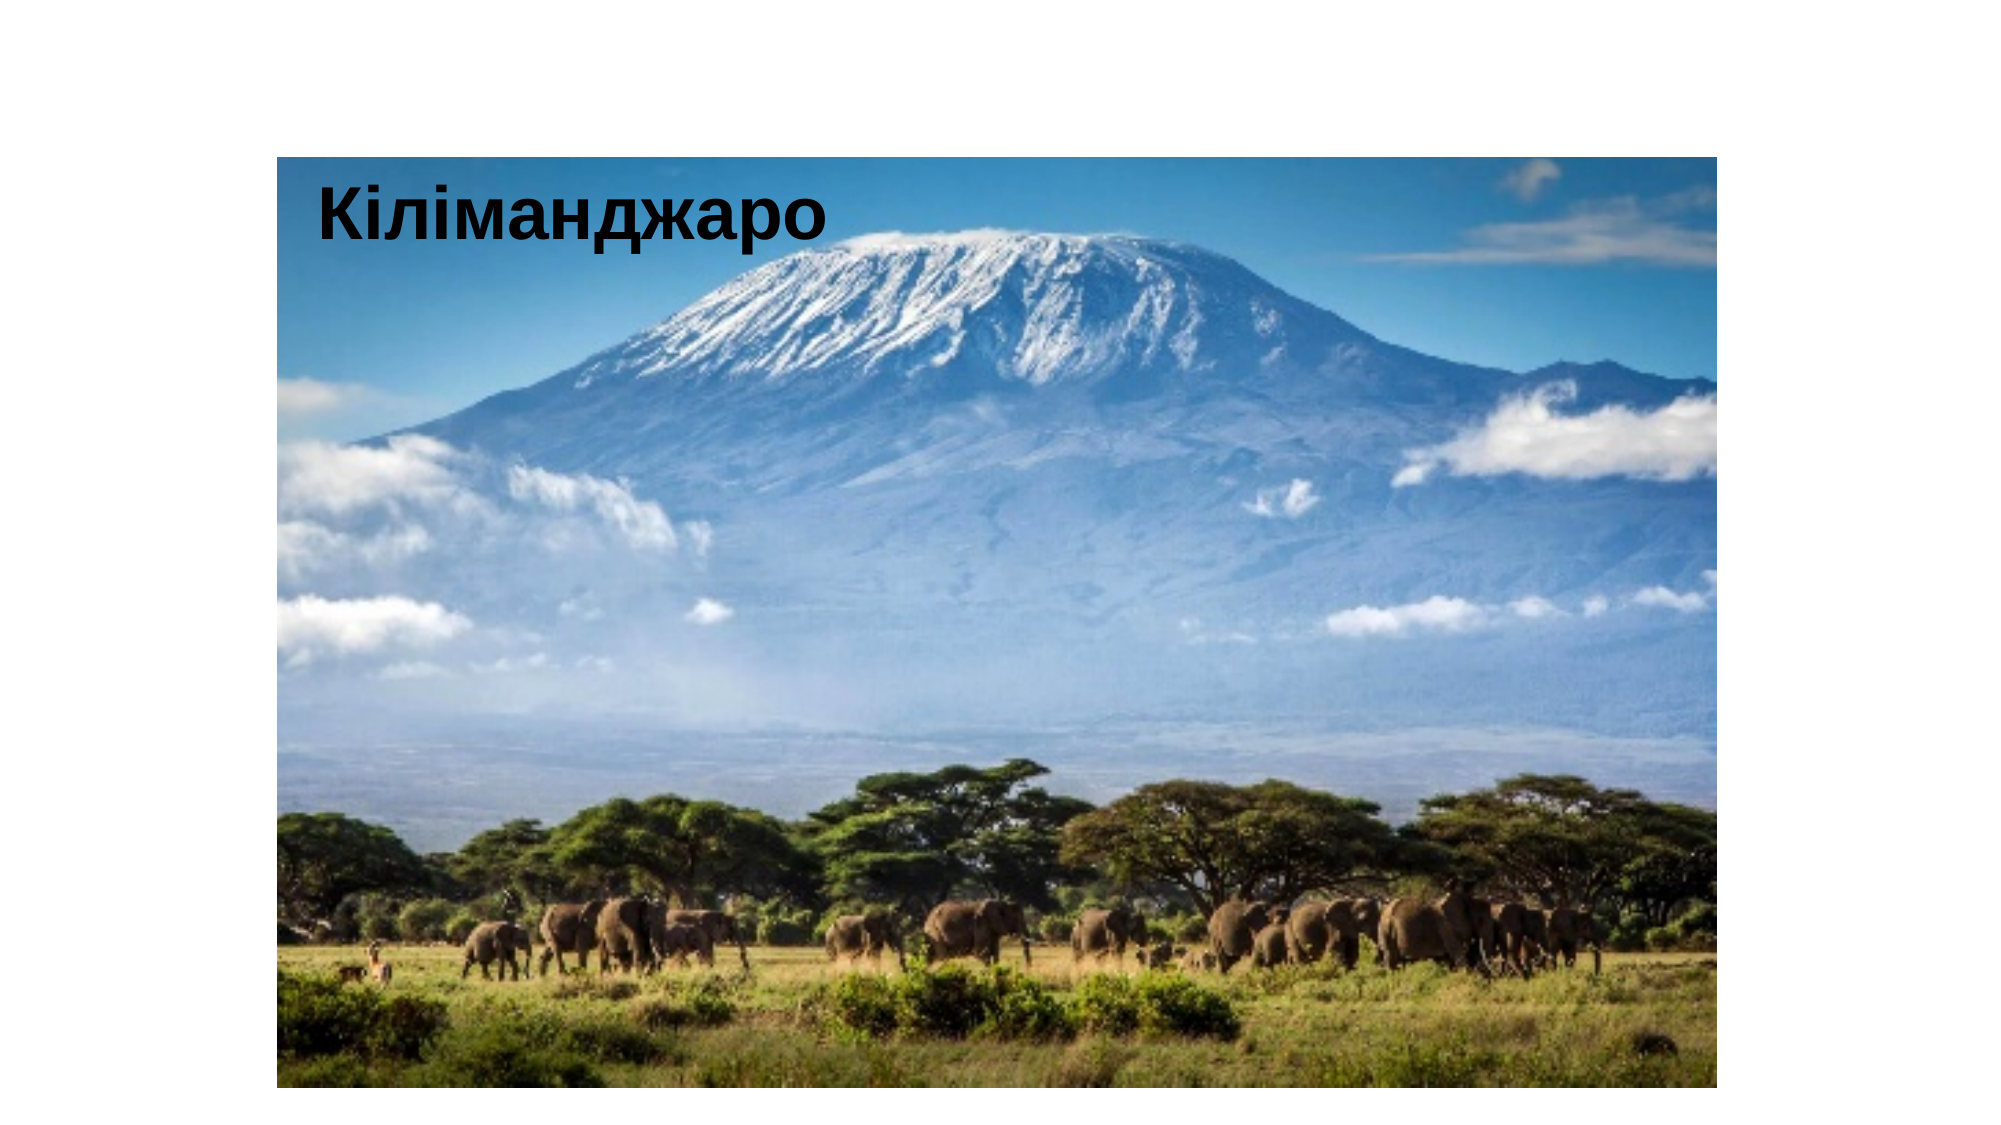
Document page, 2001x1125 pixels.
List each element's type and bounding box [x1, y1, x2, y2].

picture [277, 157, 1718, 1088]
